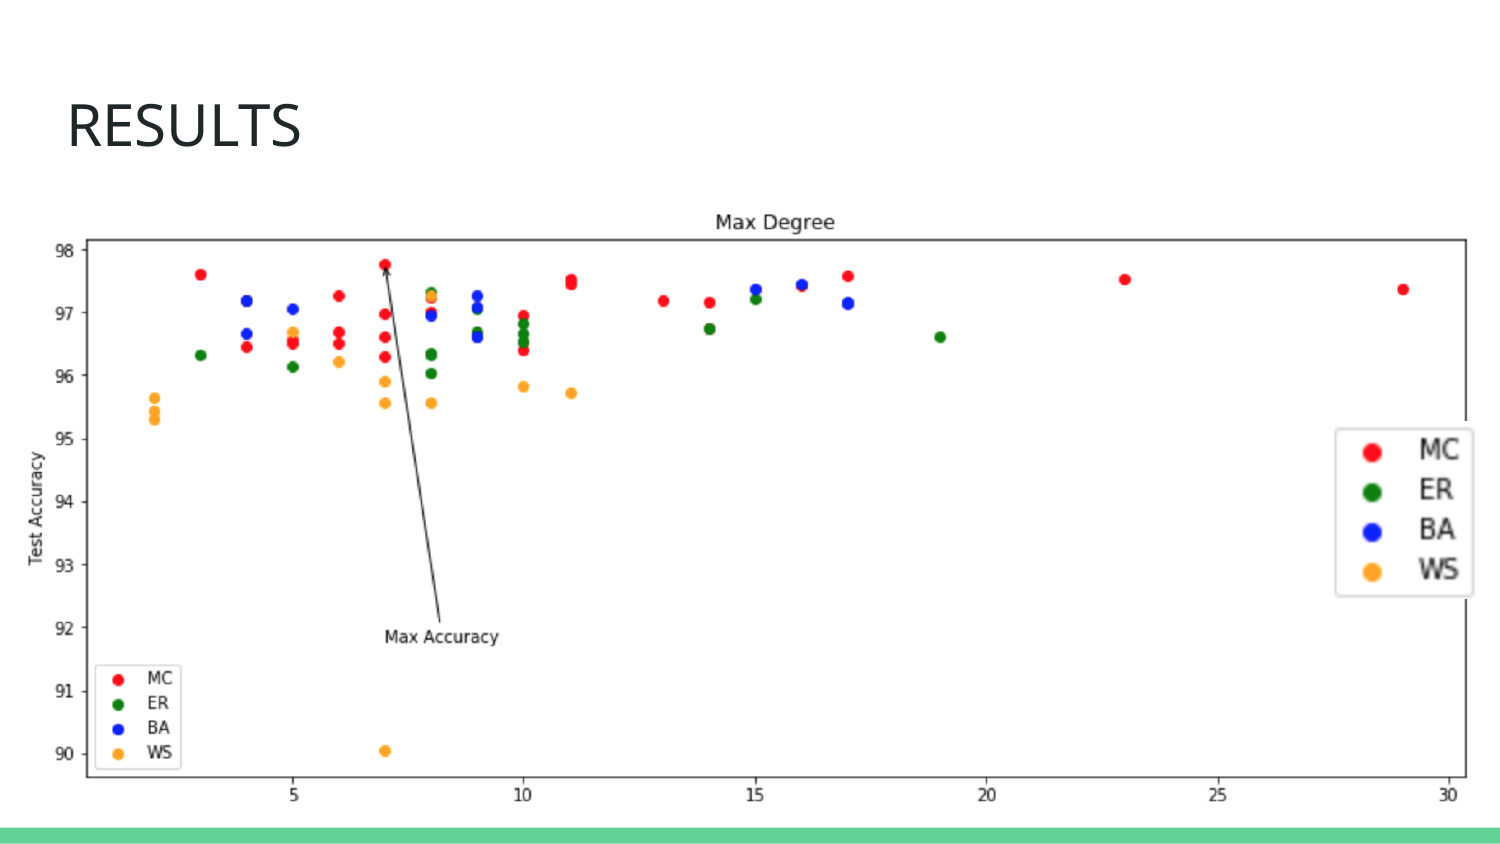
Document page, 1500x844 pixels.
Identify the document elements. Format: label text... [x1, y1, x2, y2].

picture [24, 191, 1477, 819]
title RESULTS [51, 72, 1449, 167]
